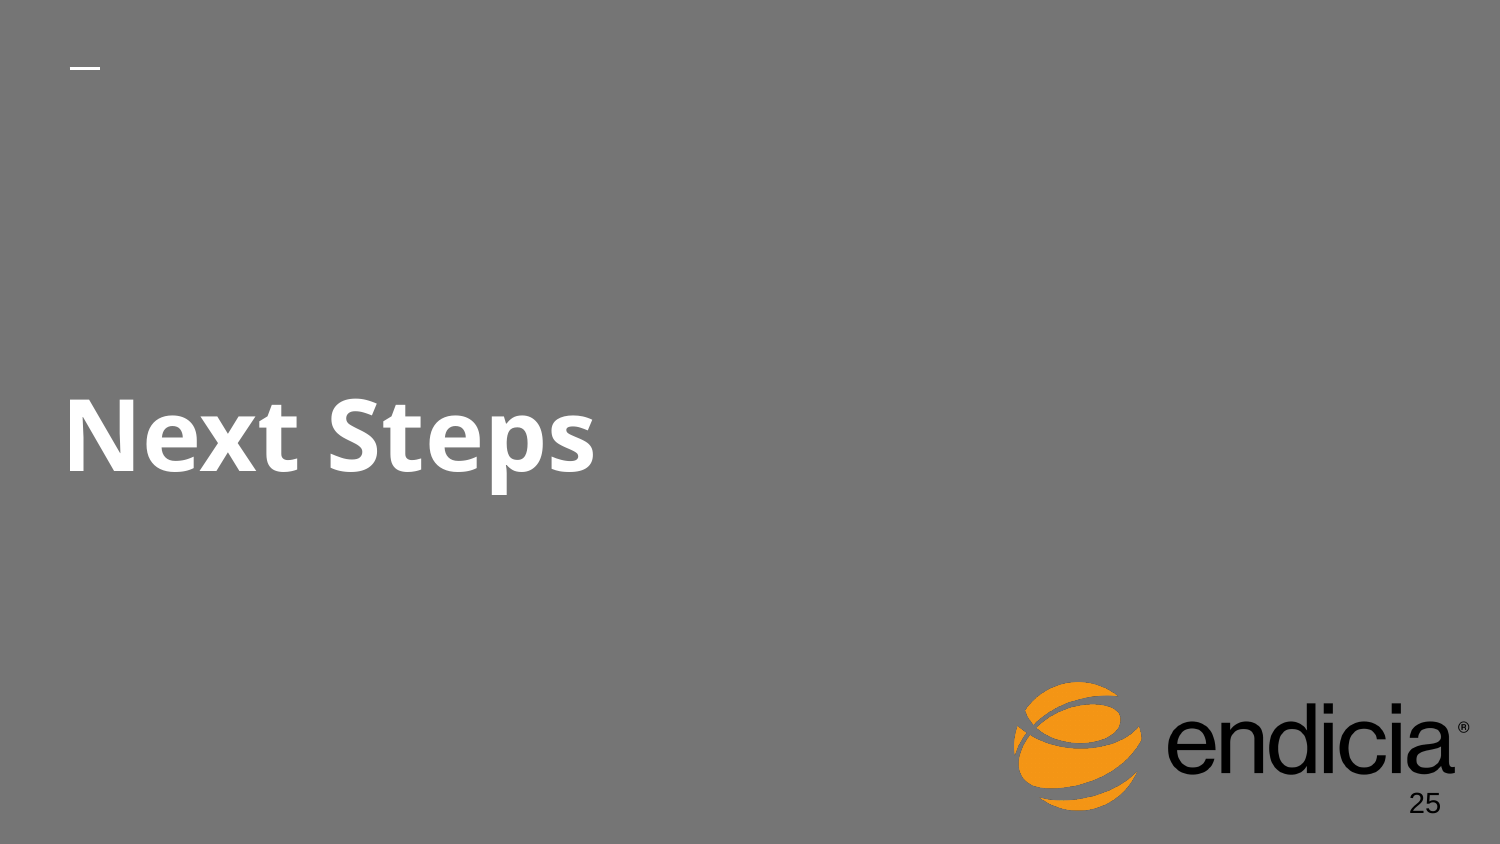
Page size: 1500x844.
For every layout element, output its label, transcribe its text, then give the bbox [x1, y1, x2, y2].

slide_number ‹#› [1394, 769, 1484, 834]
picture [1009, 678, 1475, 815]
title Next Steps [46, 116, 1071, 746]
